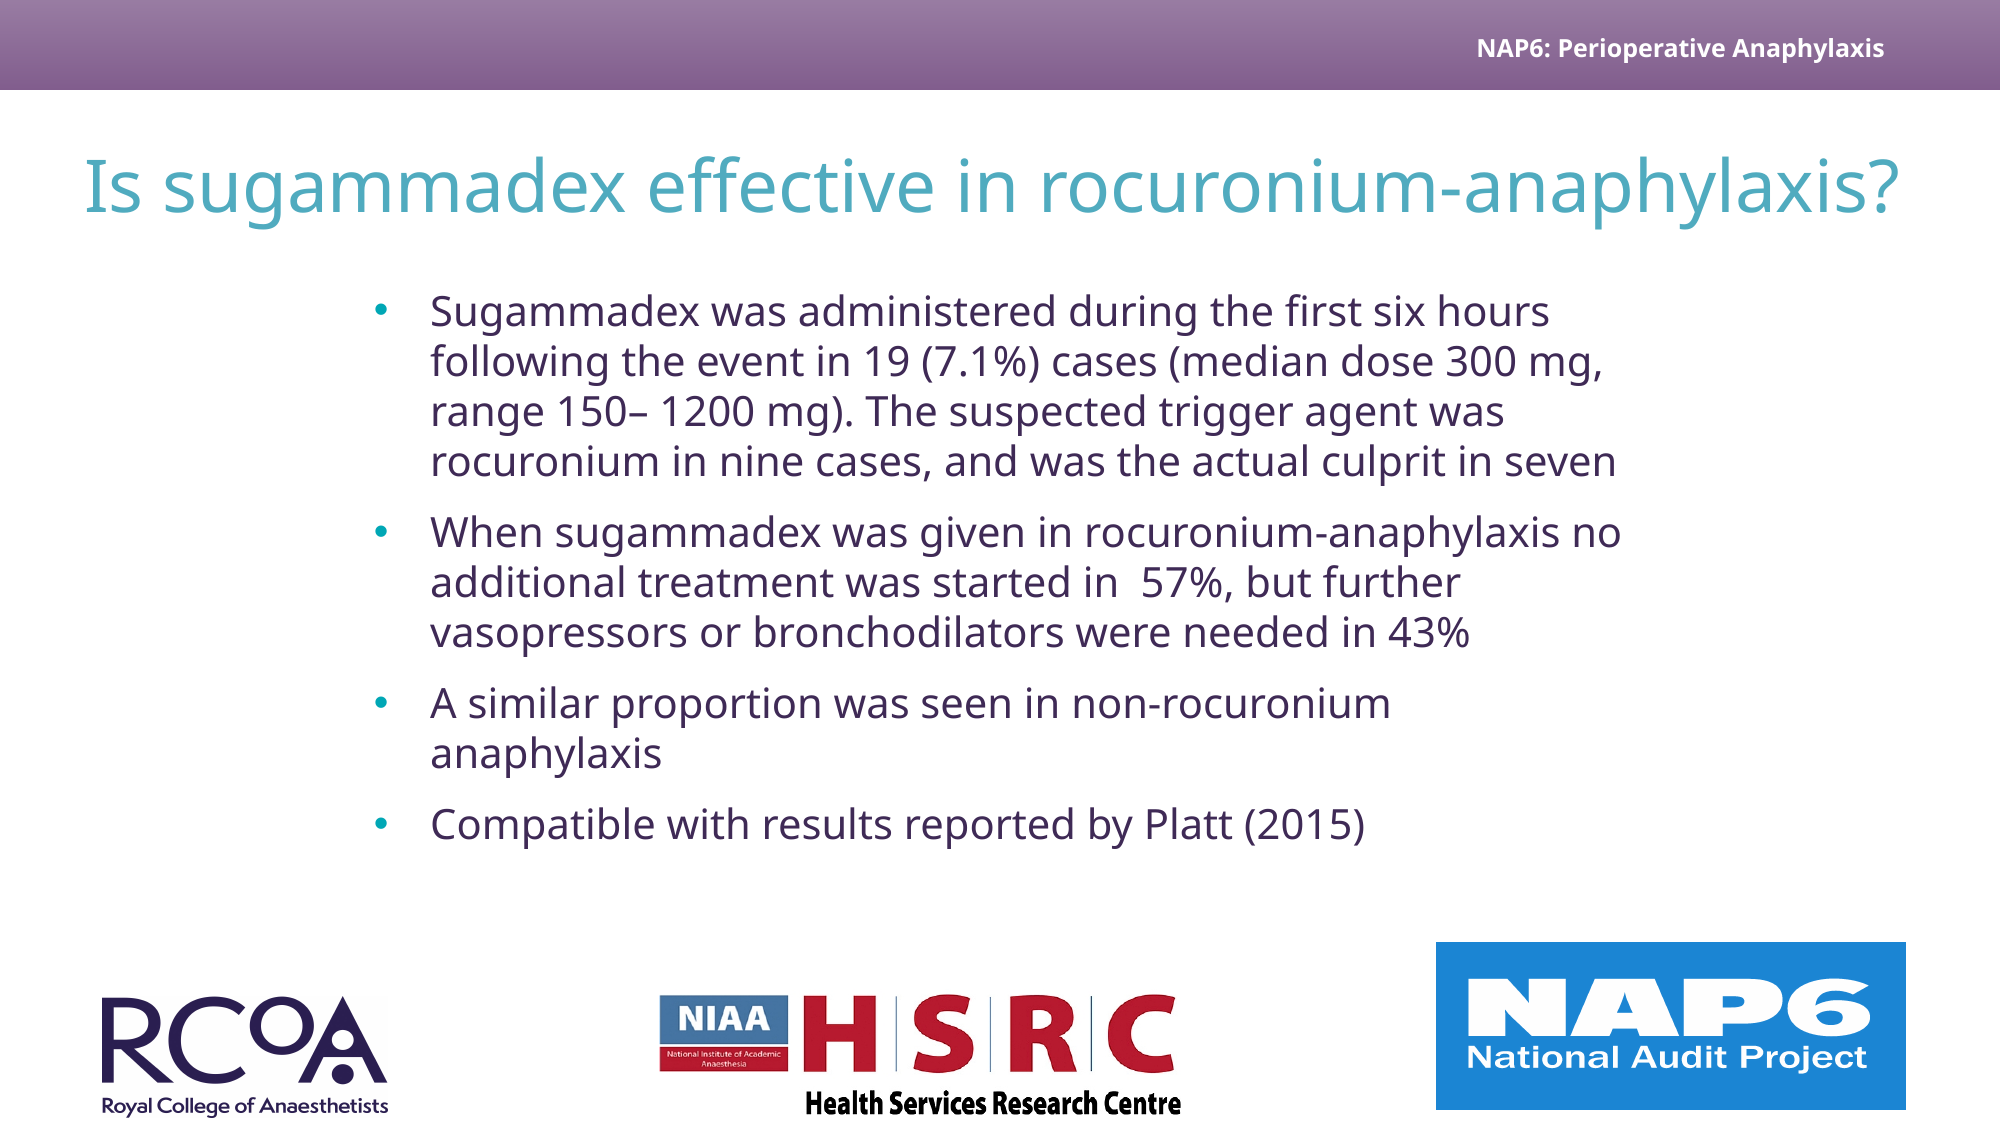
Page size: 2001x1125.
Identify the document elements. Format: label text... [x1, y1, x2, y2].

picture [102, 996, 388, 1118]
title Is sugammadex effective in rocuronium-anaphylaxis? [69, 89, 1931, 278]
picture [1436, 942, 1906, 1110]
picture [659, 977, 1181, 1122]
list Sugammadex was administered during the first six hours following the event in 19 (7.1%) cases (median dose 300 mg, range 150– 1200 mg). The suspected trigger agent was rocuronium in nine cases, and was the actual culprit in seven When sugammadex was given in rocuronium-anaphylaxis no additional treatment was started in 57%, but further vasopressors or bronchodilators were needed in 43% A similar proportion was seen in non-rocuronium anaphylaxis Compatible with results reported by Platt (2015) [358, 277, 1642, 958]
